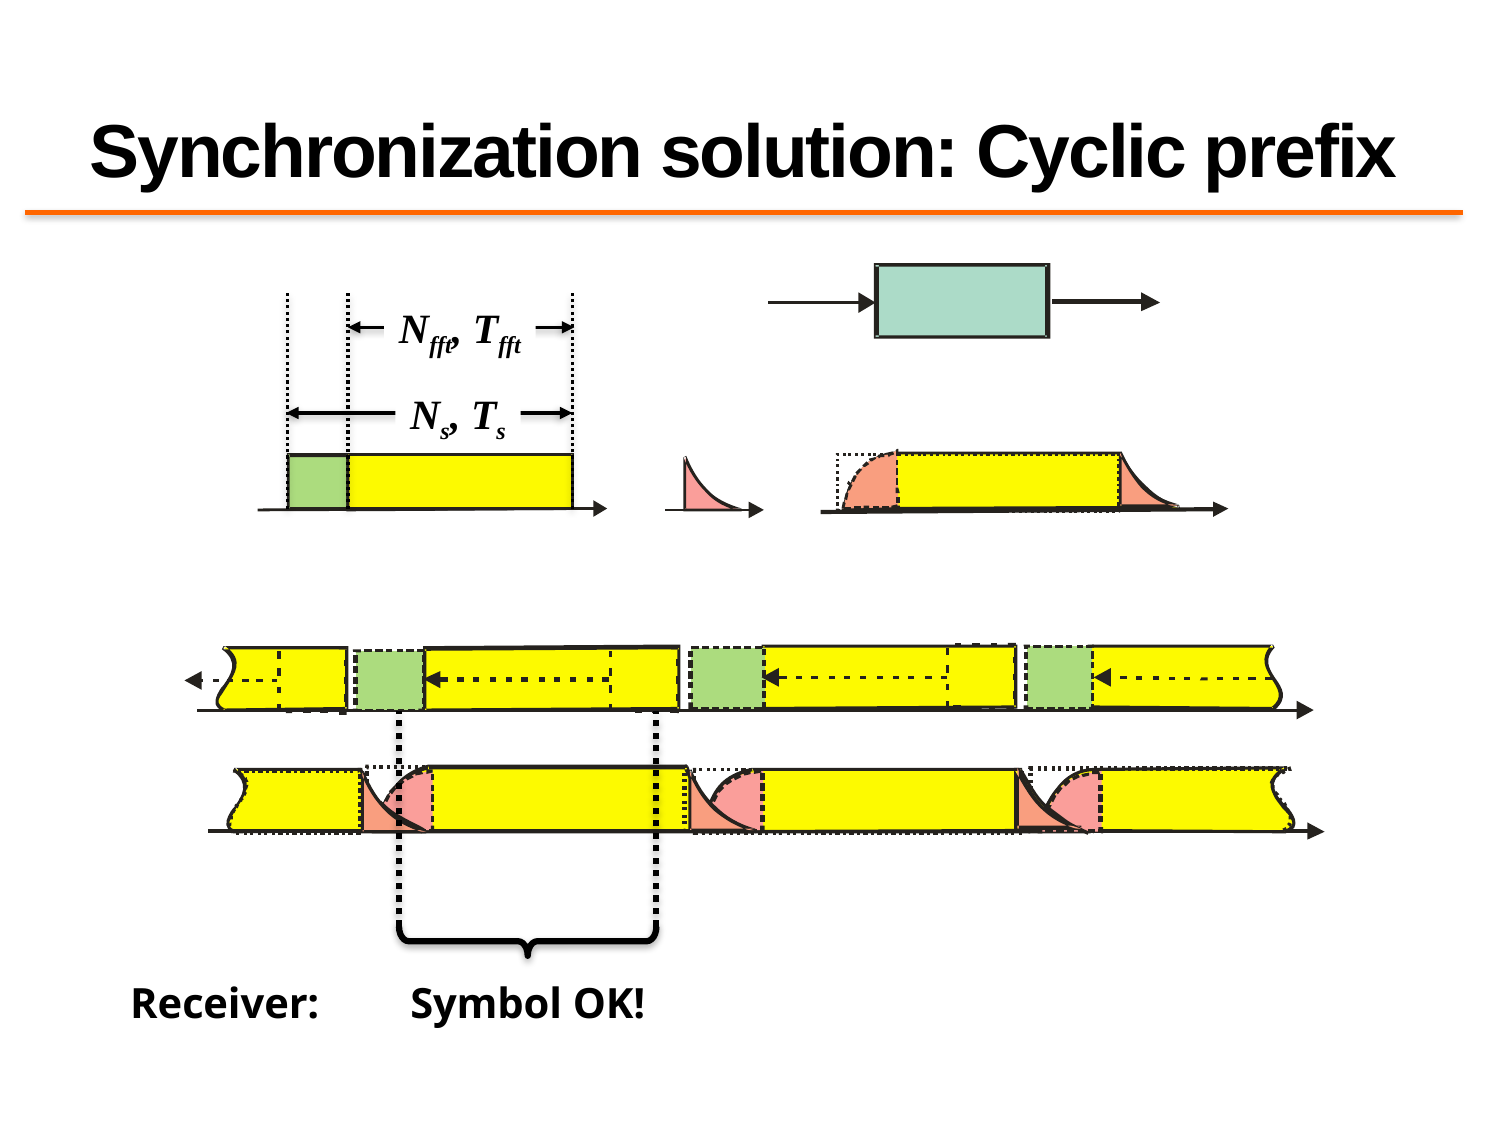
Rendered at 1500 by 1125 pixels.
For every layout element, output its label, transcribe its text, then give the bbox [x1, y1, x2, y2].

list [256, 419, 1232, 551]
text_box Receiver: [115, 969, 334, 1034]
text_box Symbol OK! [395, 969, 660, 1034]
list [693, 260, 1232, 342]
text_box Nfft, Tfft [384, 294, 536, 326]
text_box Ns, Ts [395, 380, 521, 412]
text_box Nfft, Tfft [384, 335, 536, 367]
text_box [397, 926, 659, 959]
title Synchronization solution: Cyclic prefix [24, 24, 1463, 201]
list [170, 605, 1343, 849]
